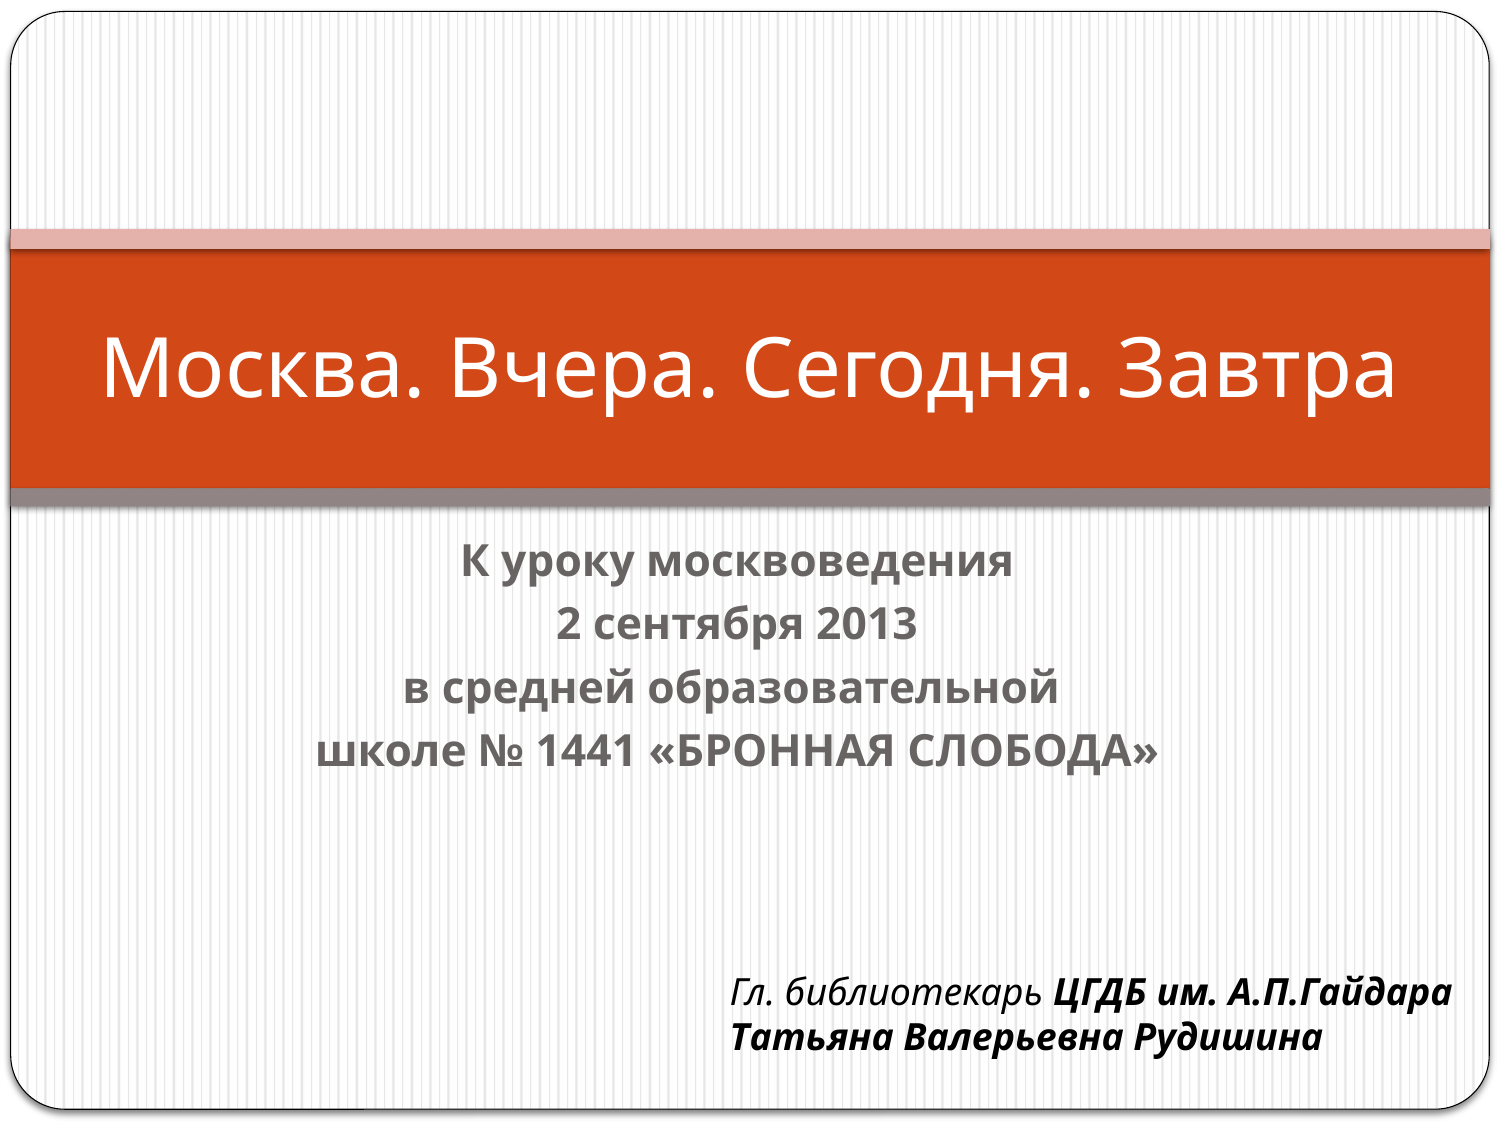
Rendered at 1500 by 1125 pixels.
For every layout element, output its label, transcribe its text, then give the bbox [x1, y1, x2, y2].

text_box Гл. библиотекарь ЦГДБ им. А.П.Гайдара Татьяна Валерьевна Рудишина [714, 960, 1500, 1066]
subtitle К уроку москвоведения 2 сентября 2013 в средней образовательной школе № 1441 «БРОННАЯ СЛОБОДА» [212, 525, 1263, 788]
title Москва. Вчера. Сегодня. Завтра [75, 247, 1425, 489]
